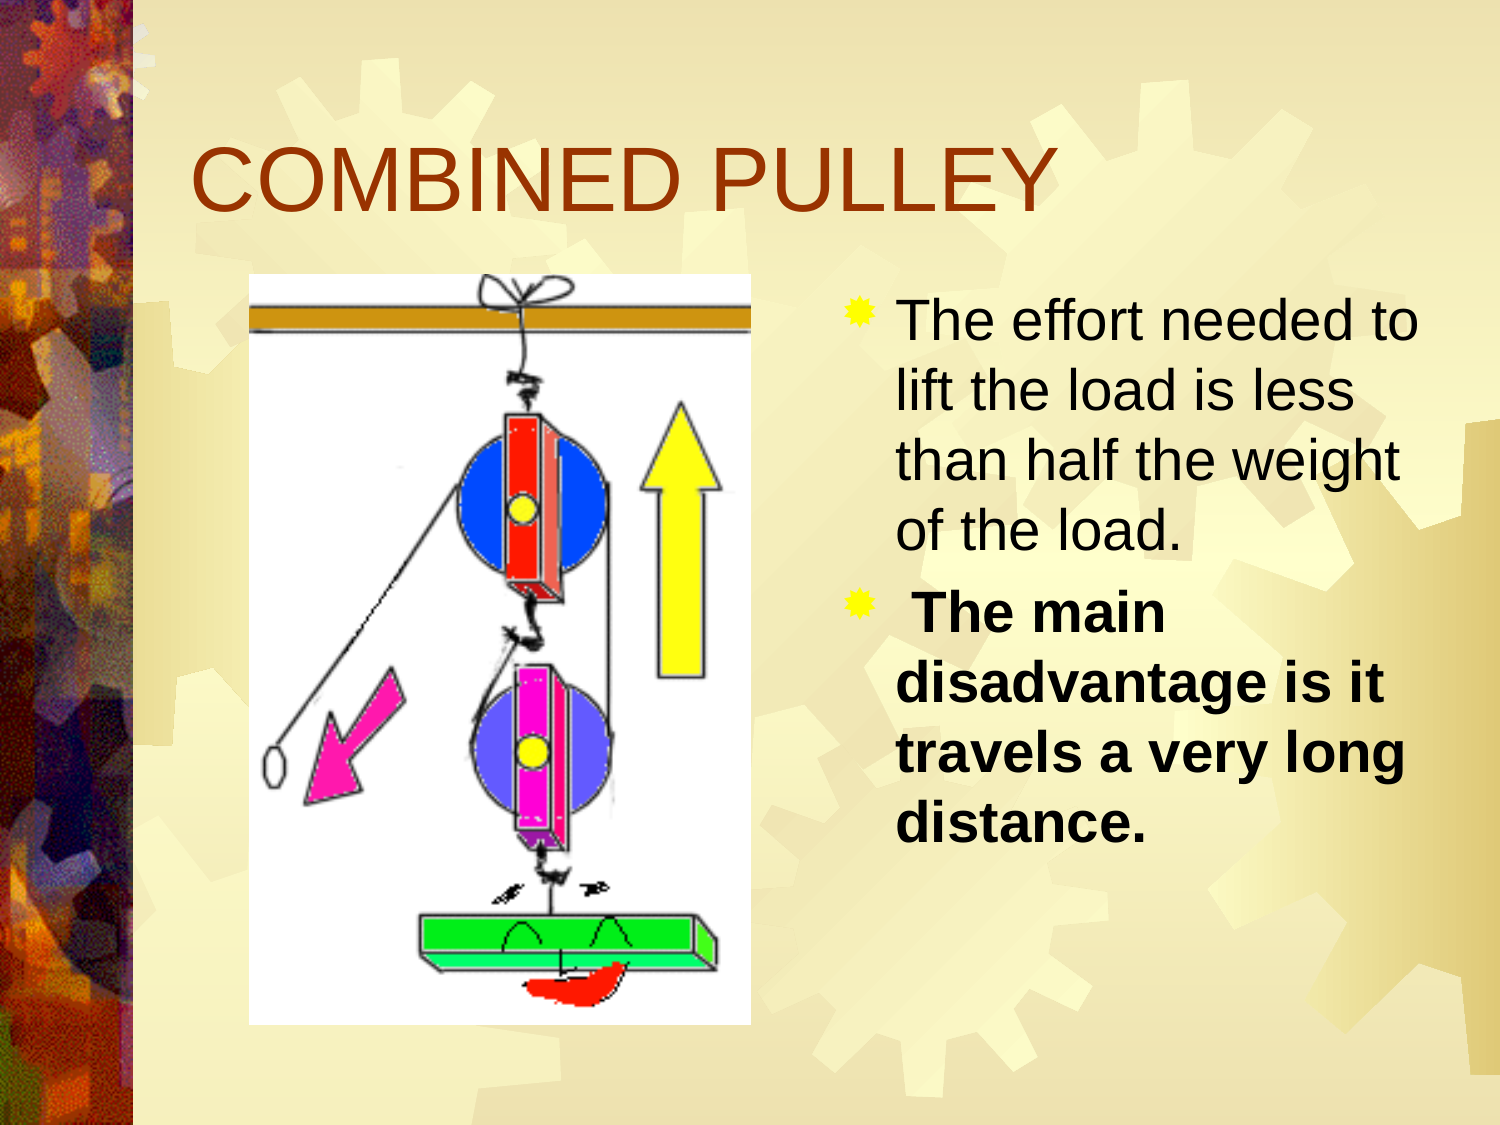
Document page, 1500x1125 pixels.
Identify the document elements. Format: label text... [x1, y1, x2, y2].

list The effort needed to lift the load is less than half the weight of the load. The main disadvantage is it travels a very long distance. [823, 274, 1451, 951]
title COMBINED PULLEY [174, 49, 1451, 238]
picture [249, 274, 752, 1026]
picture [0, 0, 133, 1125]
